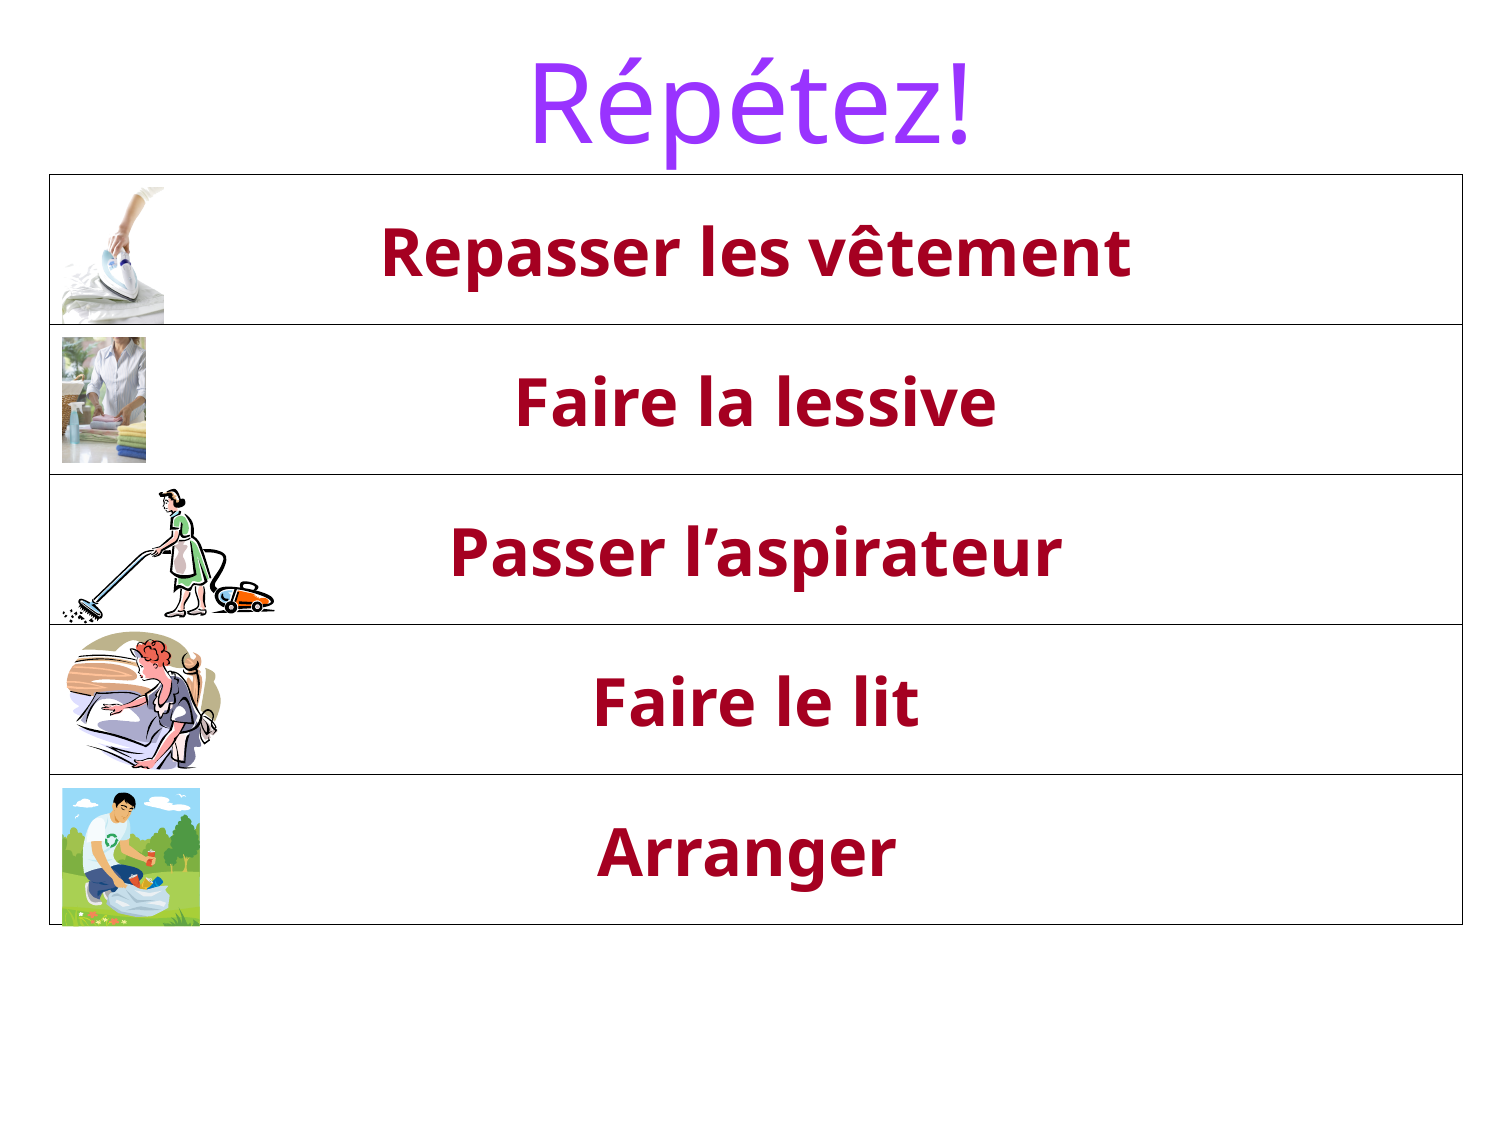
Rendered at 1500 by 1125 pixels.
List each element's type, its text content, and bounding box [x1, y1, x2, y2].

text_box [49, 633, 1463, 777]
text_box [49, 174, 1463, 324]
text_box Répétez! [0, 24, 1500, 175]
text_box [49, 483, 1463, 627]
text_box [49, 783, 1463, 927]
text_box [49, 324, 1463, 477]
